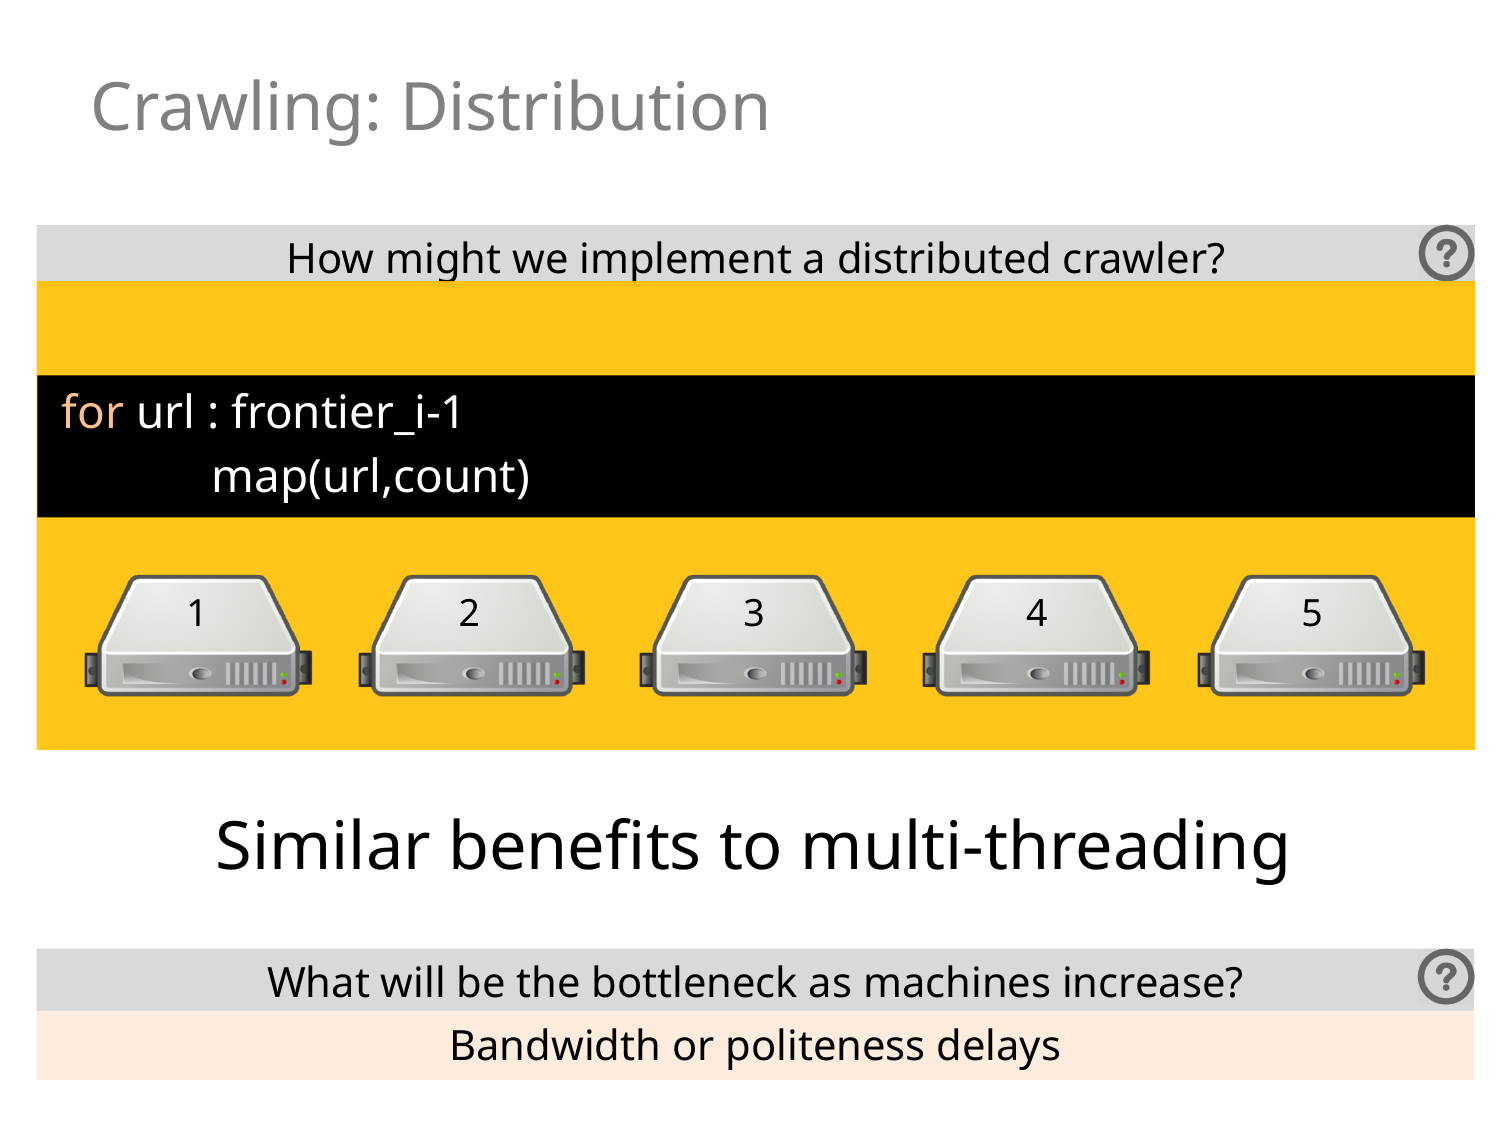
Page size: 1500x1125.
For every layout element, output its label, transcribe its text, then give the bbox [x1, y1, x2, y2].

text_box How might we implement a distributed crawler? [36, 224, 1417, 281]
text_box What will be the bottleneck as machines increase? [36, 948, 1416, 1011]
picture [1418, 224, 1476, 282]
picture [920, 567, 1154, 705]
title Crawling: Distribution [75, 45, 1425, 163]
text_box [36, 281, 1475, 750]
list Similar benefits to multi-threading [78, 795, 1429, 900]
picture [1417, 948, 1475, 1006]
text_box for url : frontier_i-1 map(url,count) [37, 375, 1475, 518]
text_box Bandwidth or politeness delays [36, 1011, 1475, 1080]
picture [637, 567, 871, 705]
picture [355, 567, 590, 705]
picture [82, 567, 316, 705]
picture [1195, 567, 1429, 705]
